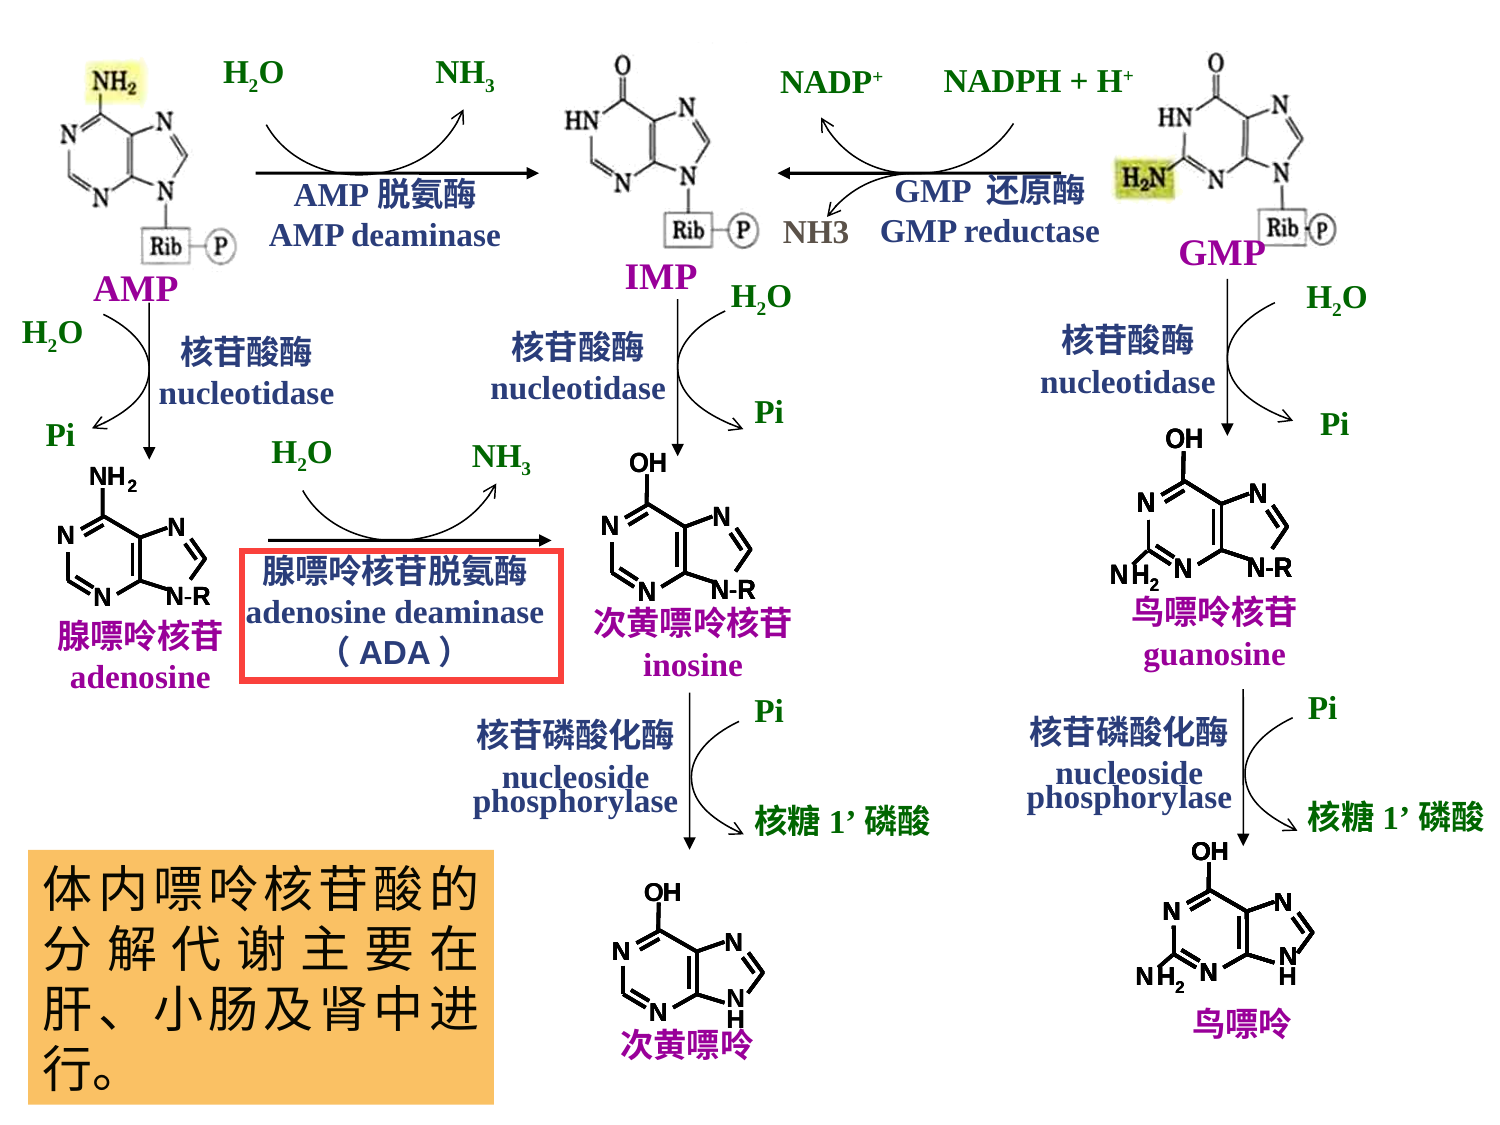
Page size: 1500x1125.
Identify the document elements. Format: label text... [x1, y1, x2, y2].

text_box 体内嘌呤核苷酸的分解代谢主要在肝、小肠及肾中进行。 [28, 1080, 494, 1105]
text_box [0, 42, 1500, 1071]
